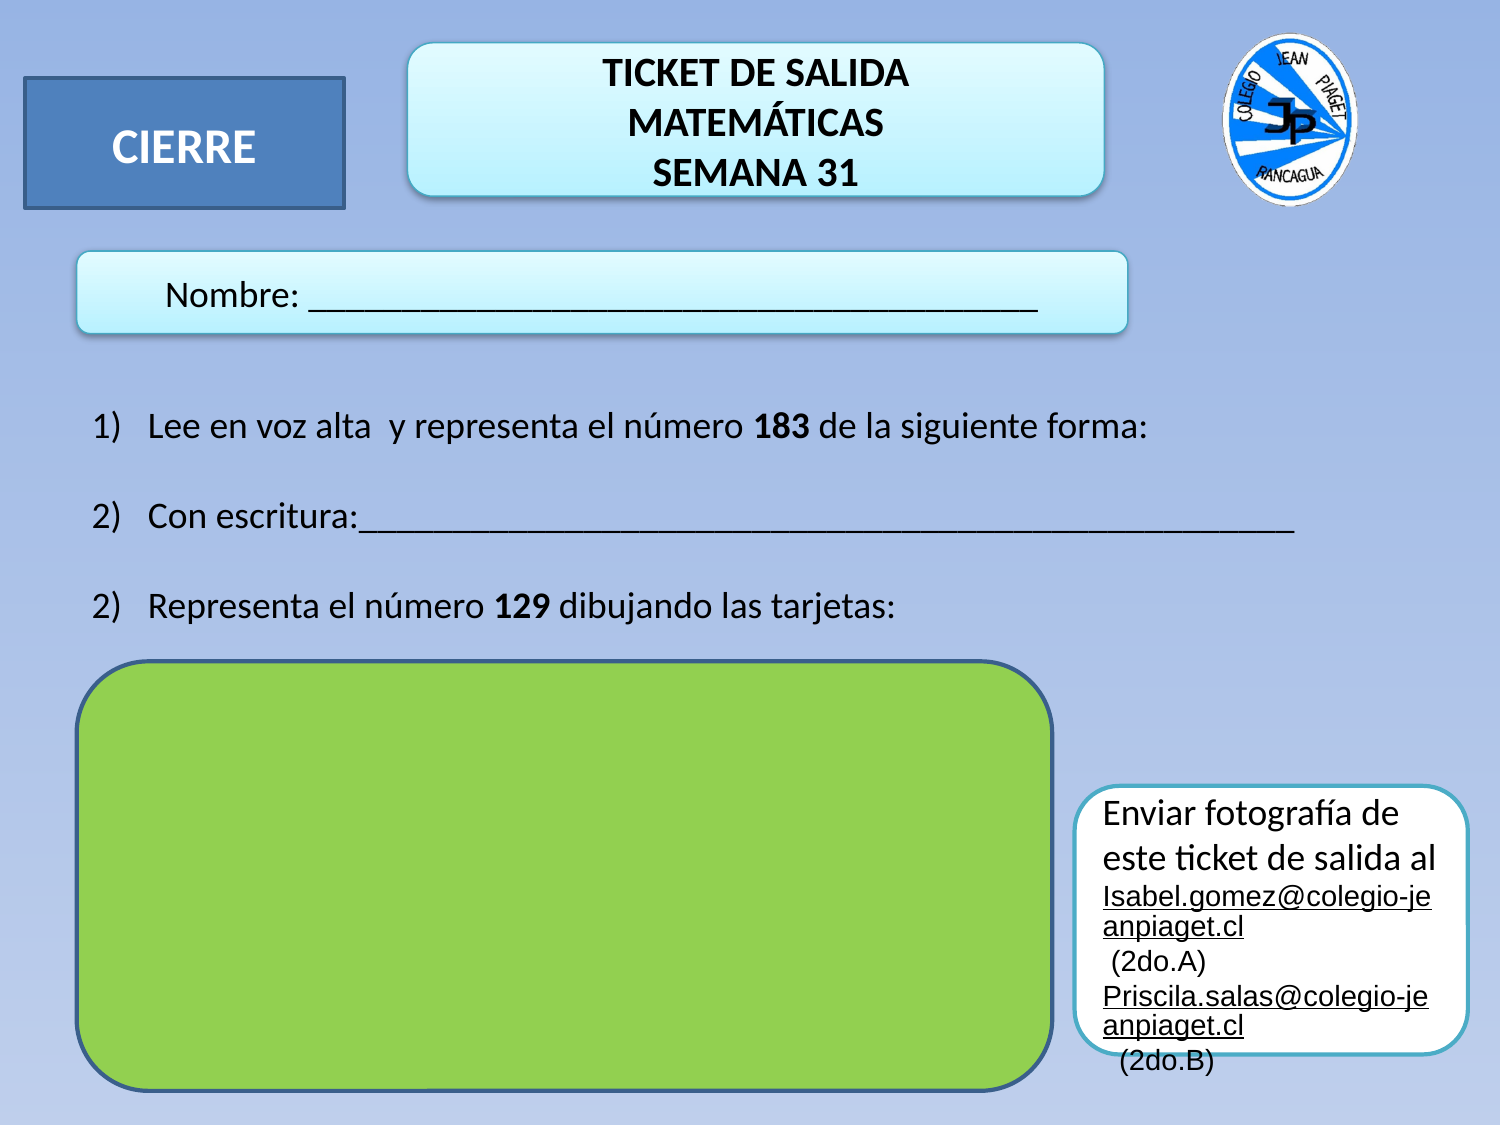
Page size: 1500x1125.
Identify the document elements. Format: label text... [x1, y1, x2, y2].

picture [1189, 30, 1397, 209]
text_box Nombre: _______________________________________ [76, 250, 1128, 334]
text_box [74, 659, 1055, 1093]
text_box CIERRE [25, 78, 345, 209]
text_box Lee en voz alta y representa el número 183 de la siguiente forma: Con escritura:__________________________________________________ Representa el número 129 dibujando las tarjetas: [76, 394, 1341, 637]
text_box TICKET DE SALIDA MATEMÁTICAS SEMANA 31 [407, 42, 1105, 197]
text_box Enviar fotografía de este ticket de salida alIsabel.gomez@colegio-jeanpiaget.cl (2do.A) Priscila.salas@colegio-jeanpiaget.cl (2do.B) [1074, 785, 1468, 1055]
